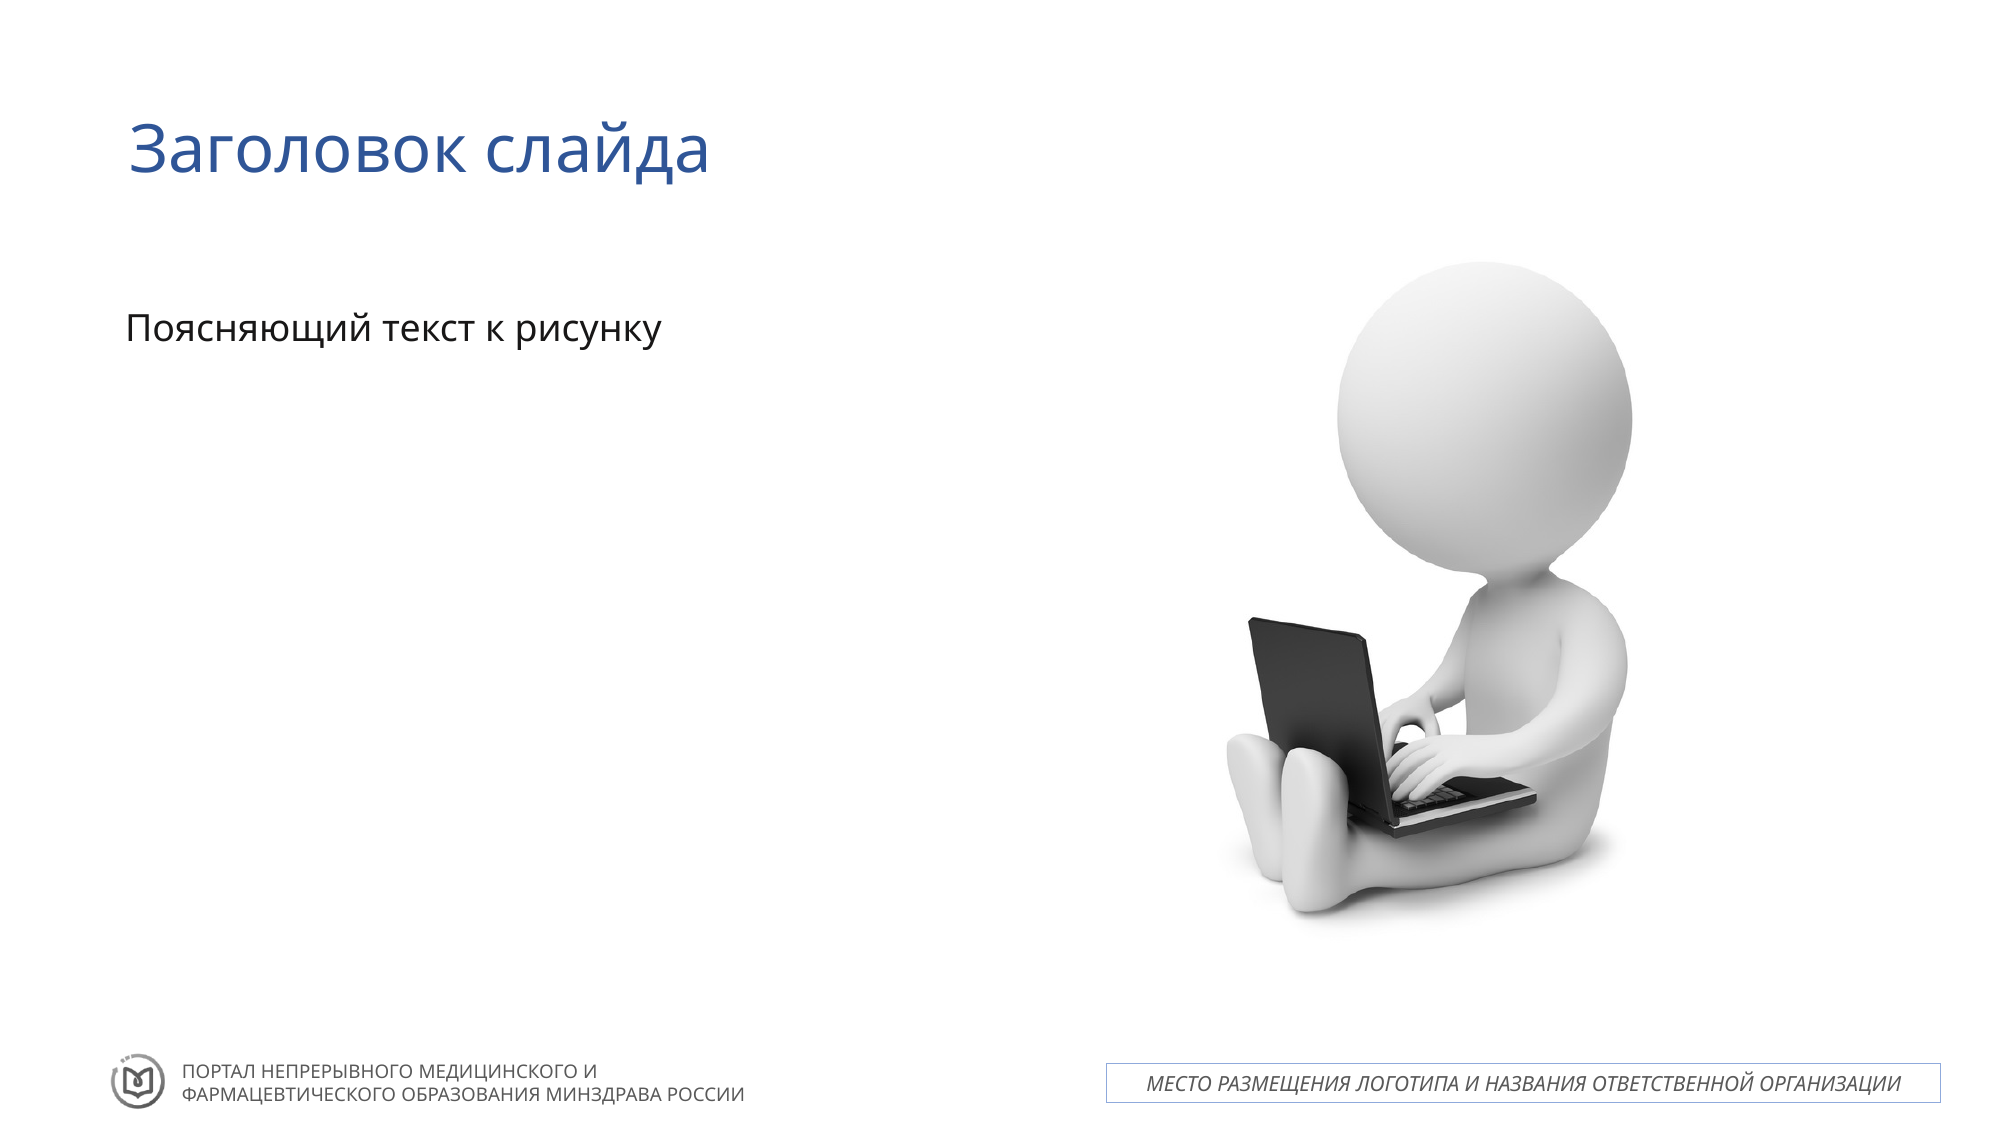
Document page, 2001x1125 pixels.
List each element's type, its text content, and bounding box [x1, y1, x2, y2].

list Поясняющий текст к рисунку [110, 296, 812, 990]
title Заголовок слайда [114, 43, 816, 248]
picture [1157, 197, 1695, 988]
